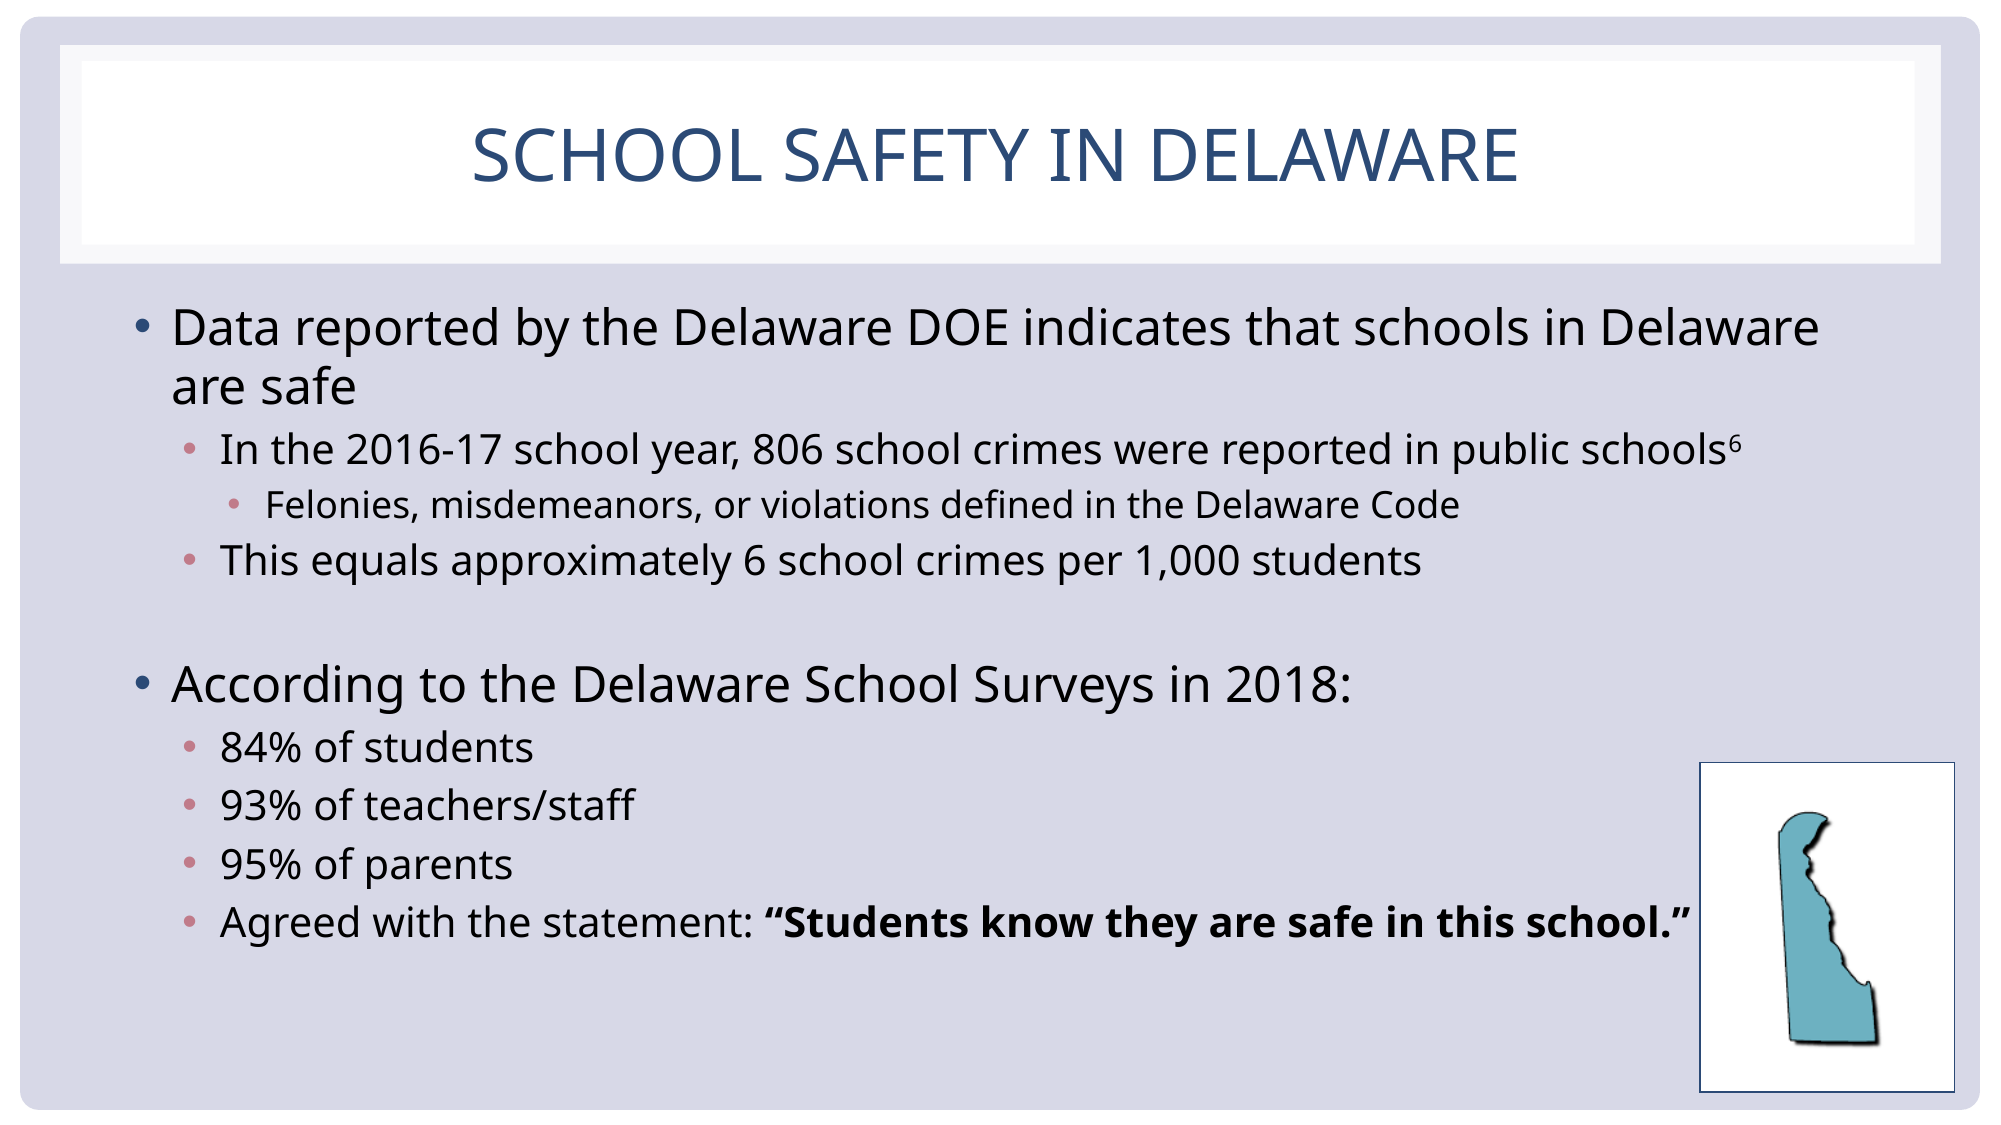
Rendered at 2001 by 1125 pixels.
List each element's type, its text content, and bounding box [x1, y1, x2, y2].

list Data reported by the Delaware DOE indicates that schools in Delaware are safe In the 2016-17 school year, 806 school crimes were reported in public schools6 Felonies, misdemeanors, or violations defined in the Delaware Code This equals approximately 6 school crimes per 1,000 students According to the Delaware School Surveys in 2018: 84% of students 93% of teachers/staff 95% of parents Agreed with the statement: “Students know they are safe in this school.” [99, 287, 1900, 1075]
title School Safety in Delaware [93, 66, 1900, 238]
picture [1700, 762, 1955, 1092]
